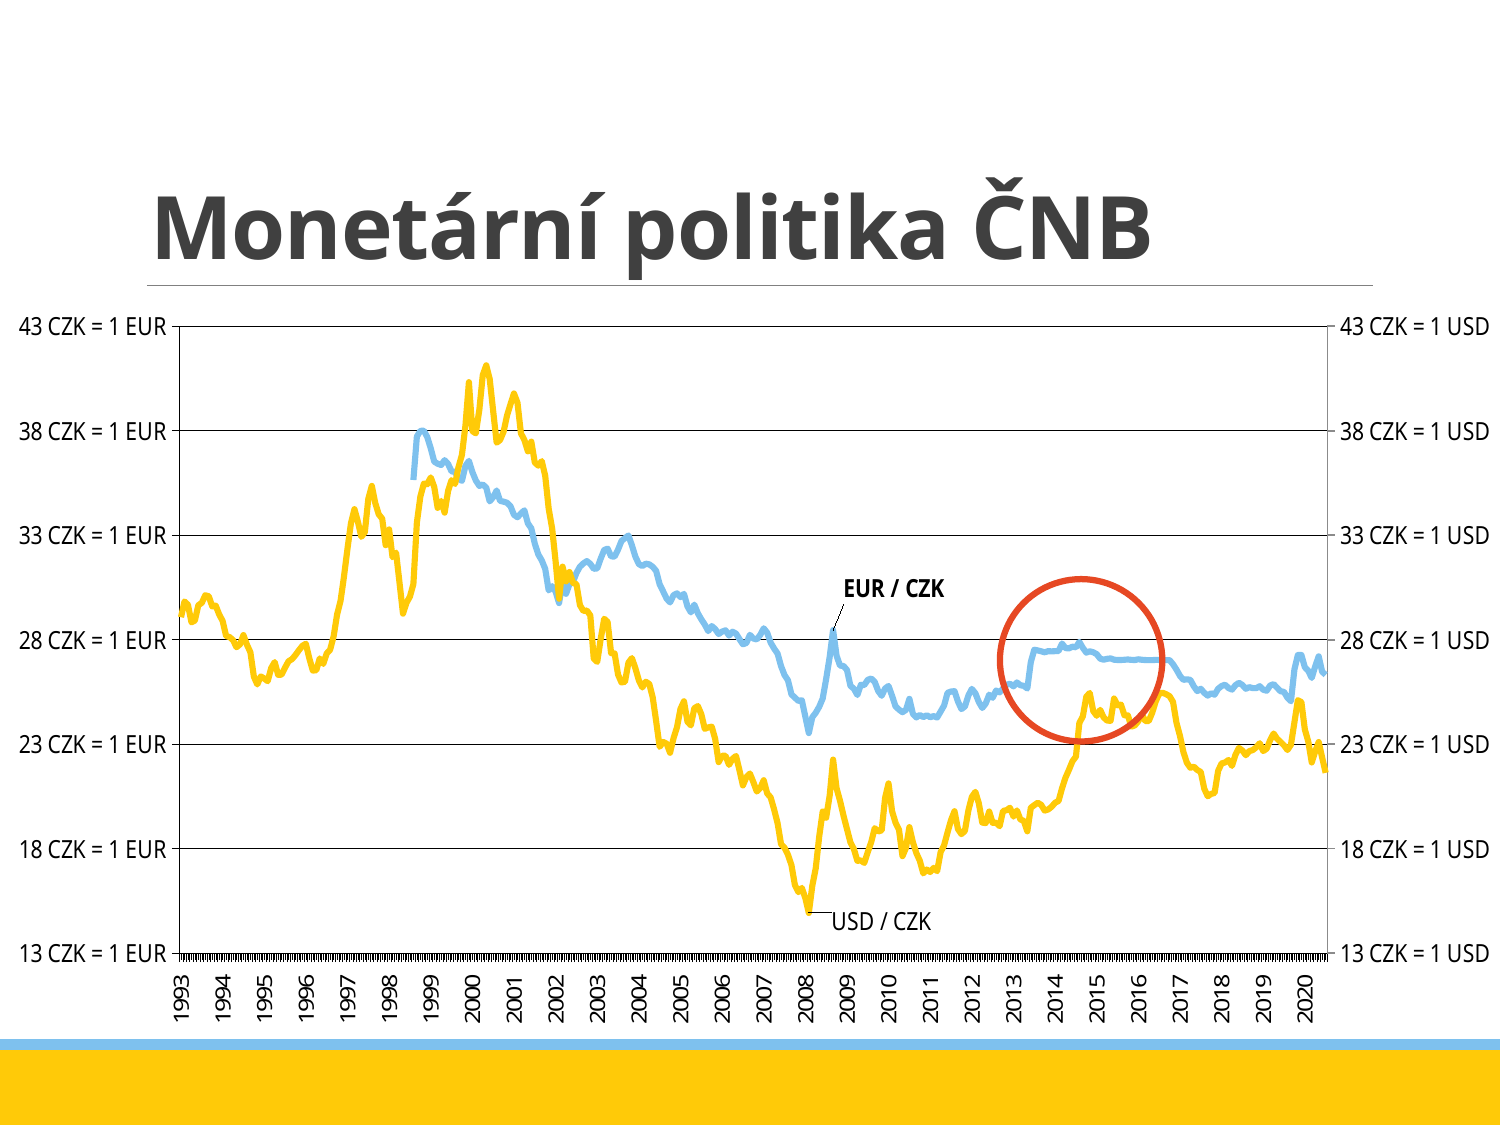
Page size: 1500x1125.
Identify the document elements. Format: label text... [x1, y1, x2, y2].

title Monetární politika ČNB [135, 47, 1373, 285]
chart [18, 306, 1492, 1026]
